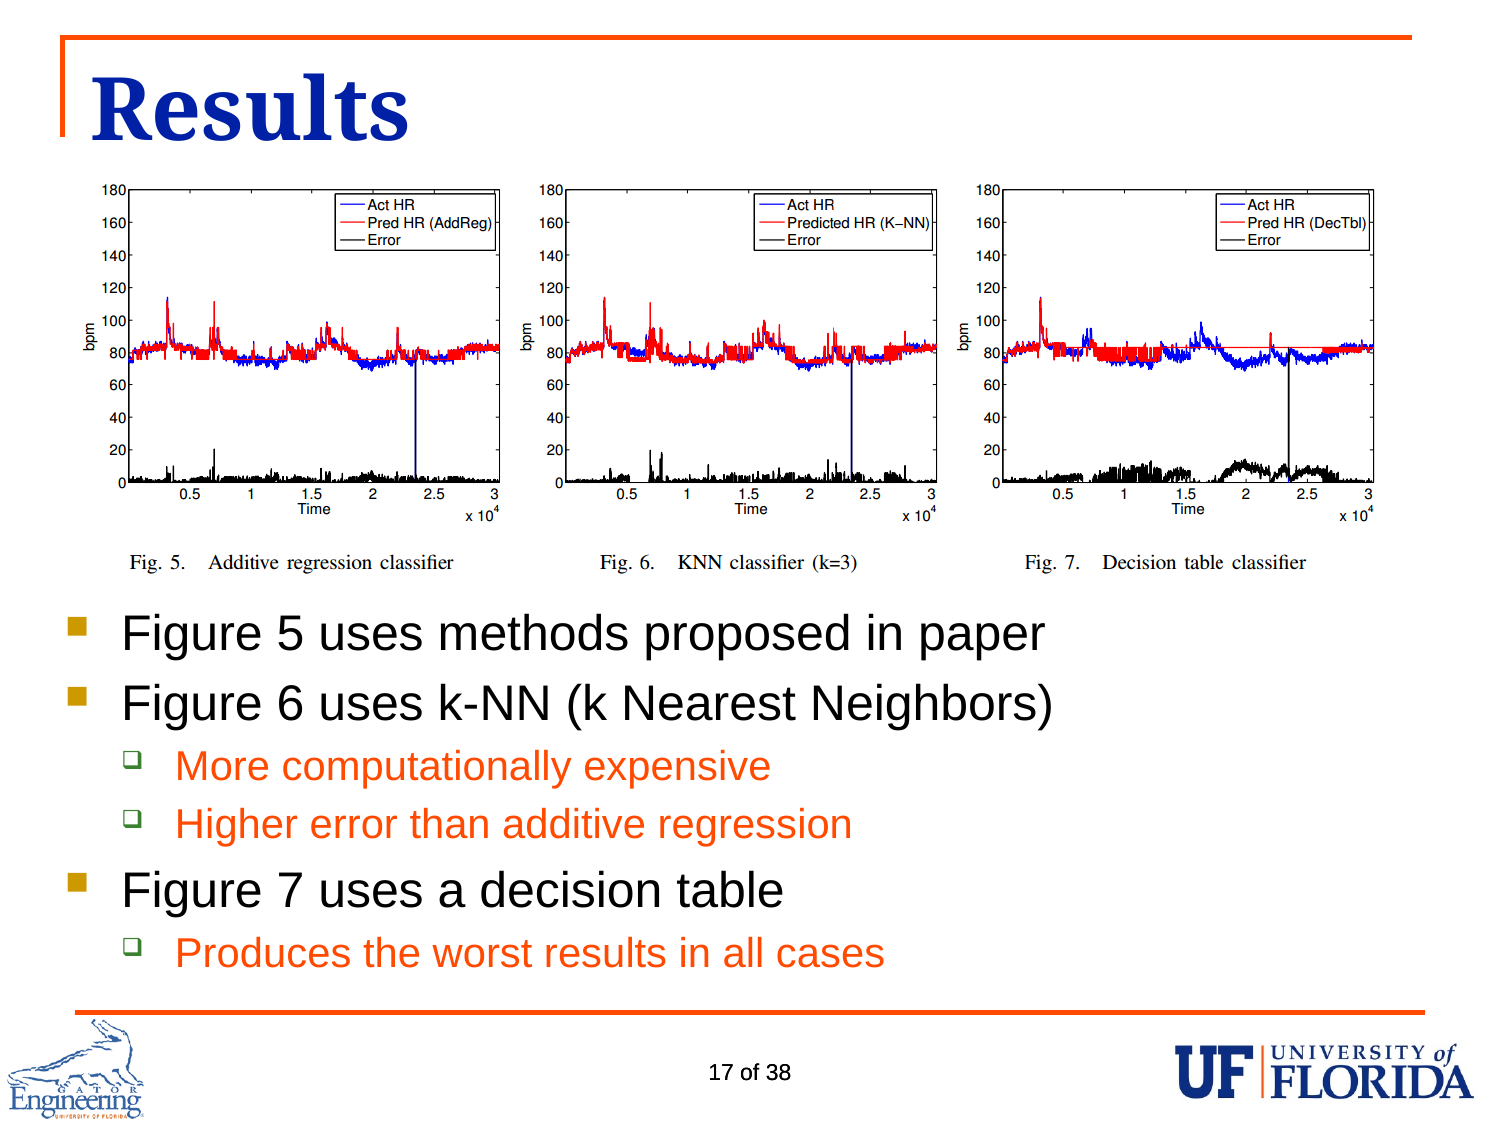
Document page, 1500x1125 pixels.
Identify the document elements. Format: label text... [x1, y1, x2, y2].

picture [62, 162, 1413, 594]
title Results [74, 45, 1426, 201]
picture [1149, 1017, 1500, 1125]
list Figure 5 uses methods proposed in paper Figure 6 uses k-NN (k Nearest Neighbors) More computationally expensive Higher error than additive regression Figure 7 uses a decision table Produces the worst results in all cases [49, 592, 1451, 1006]
picture [5, 1017, 145, 1120]
